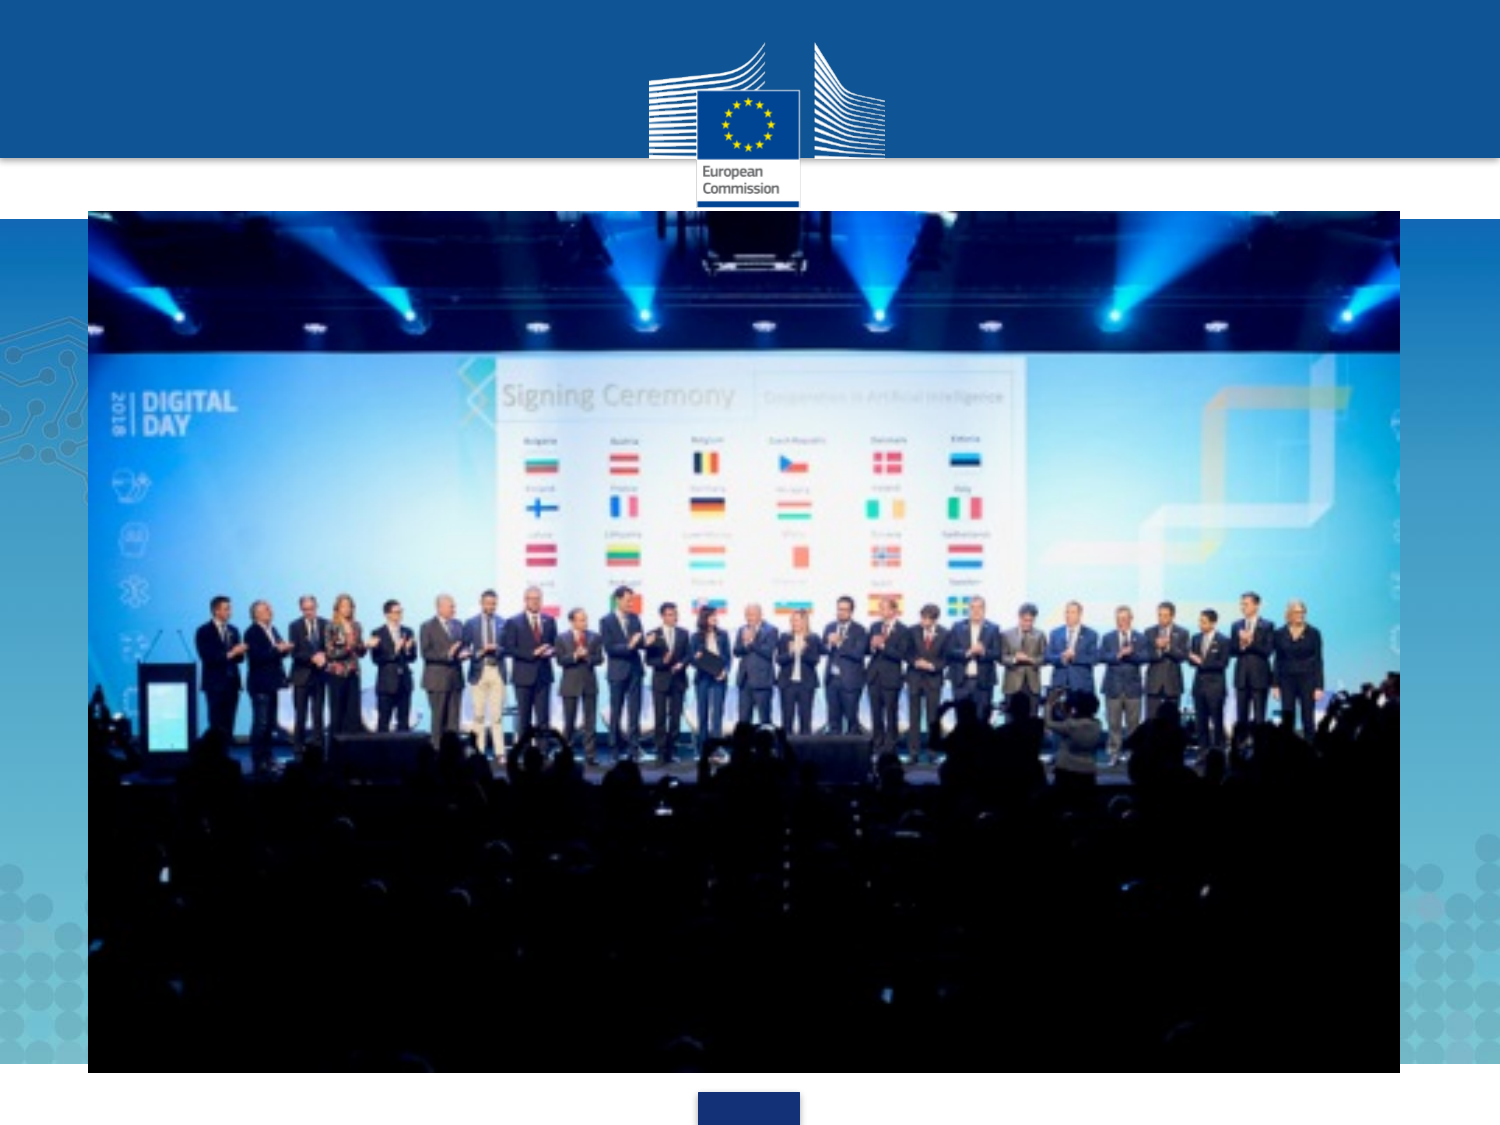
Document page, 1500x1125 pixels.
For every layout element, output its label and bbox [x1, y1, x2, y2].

picture [649, 42, 885, 208]
picture [0, 211, 1500, 1073]
